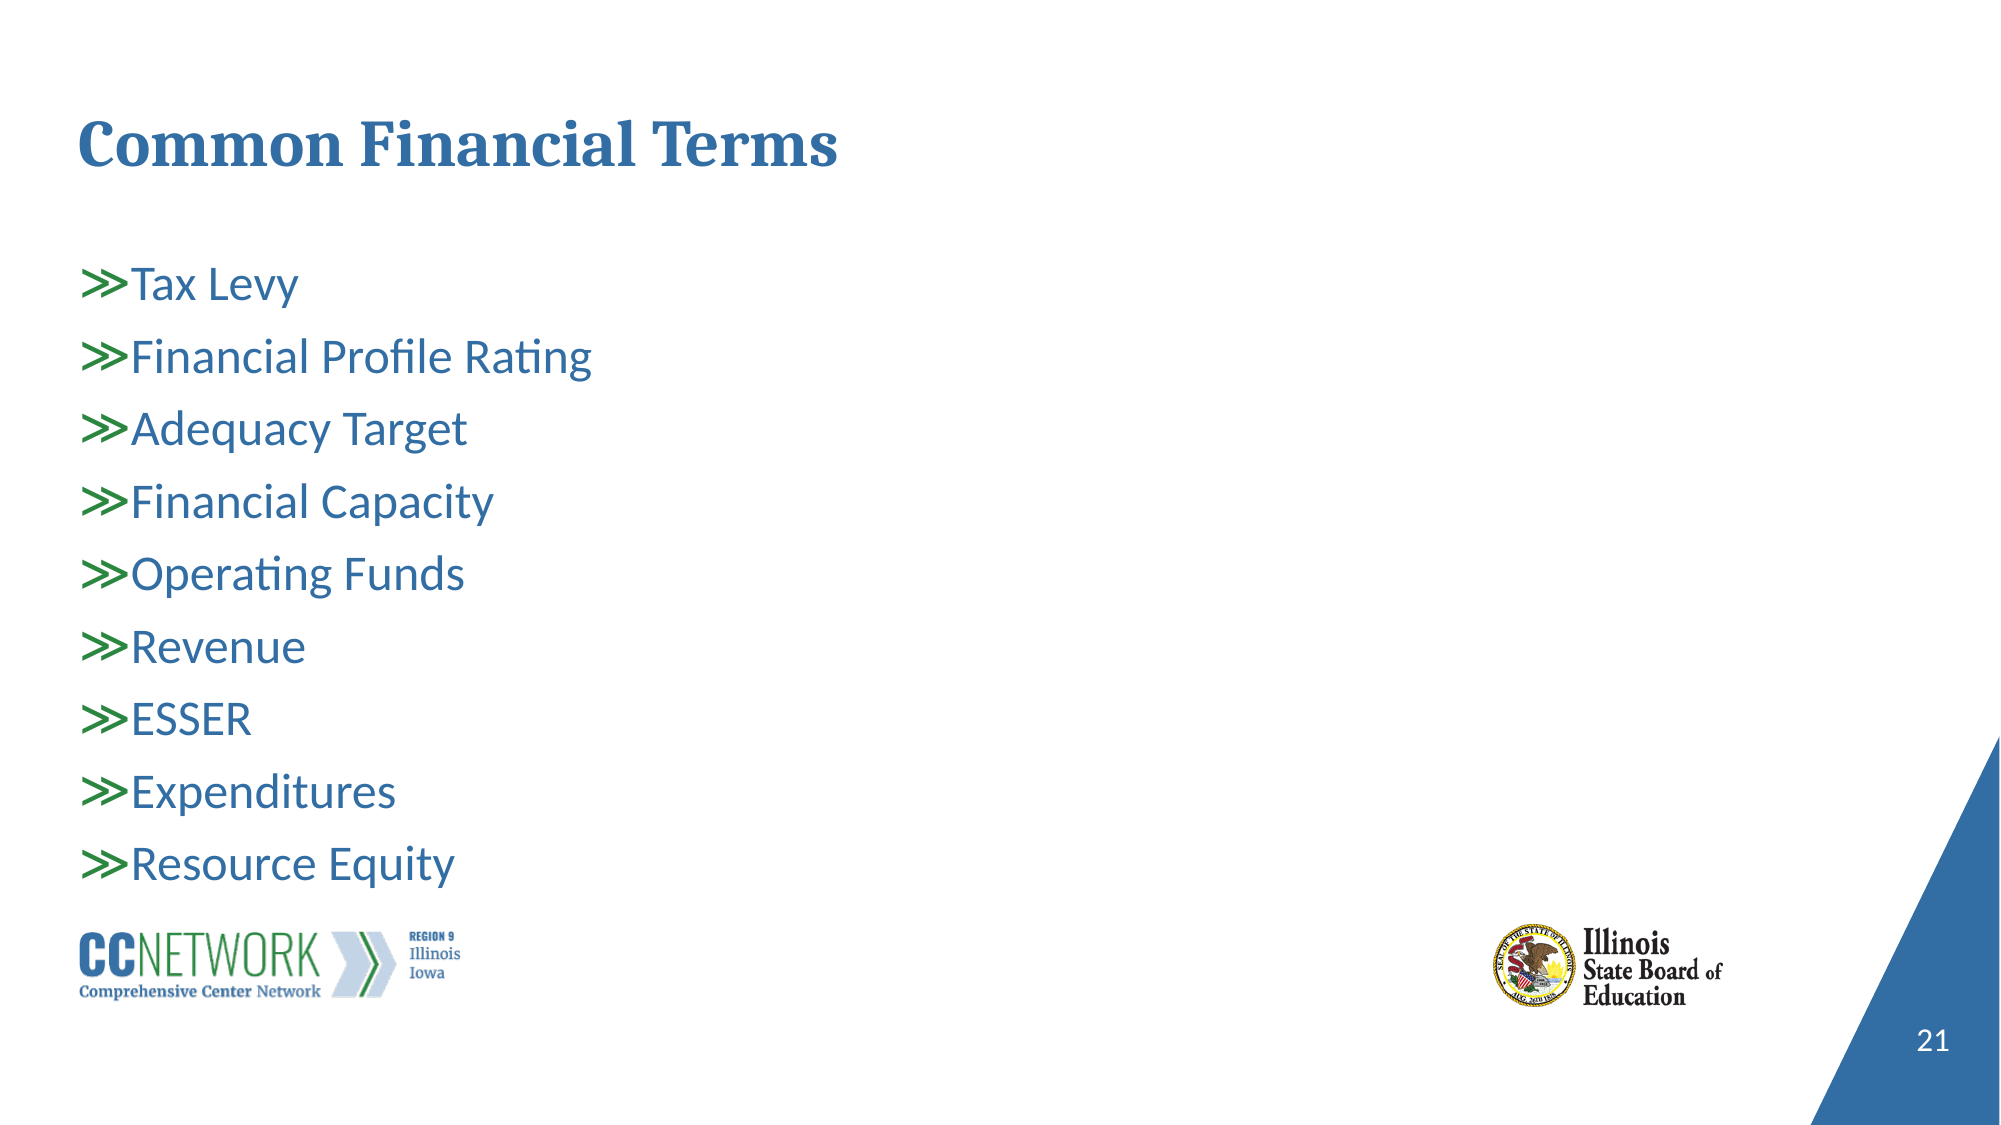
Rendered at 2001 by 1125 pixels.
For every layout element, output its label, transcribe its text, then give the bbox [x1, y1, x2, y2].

picture [77, 930, 540, 1089]
slide_number 21 [1801, 1012, 1950, 1058]
title Common Financial Terms [78, 98, 1725, 180]
picture [1487, 918, 1728, 1013]
list Tax Levy Financial Profile Rating Adequacy Target Financial Capacity Operating Funds Revenue ESSER Expenditures Resource Equity [78, 250, 1725, 916]
